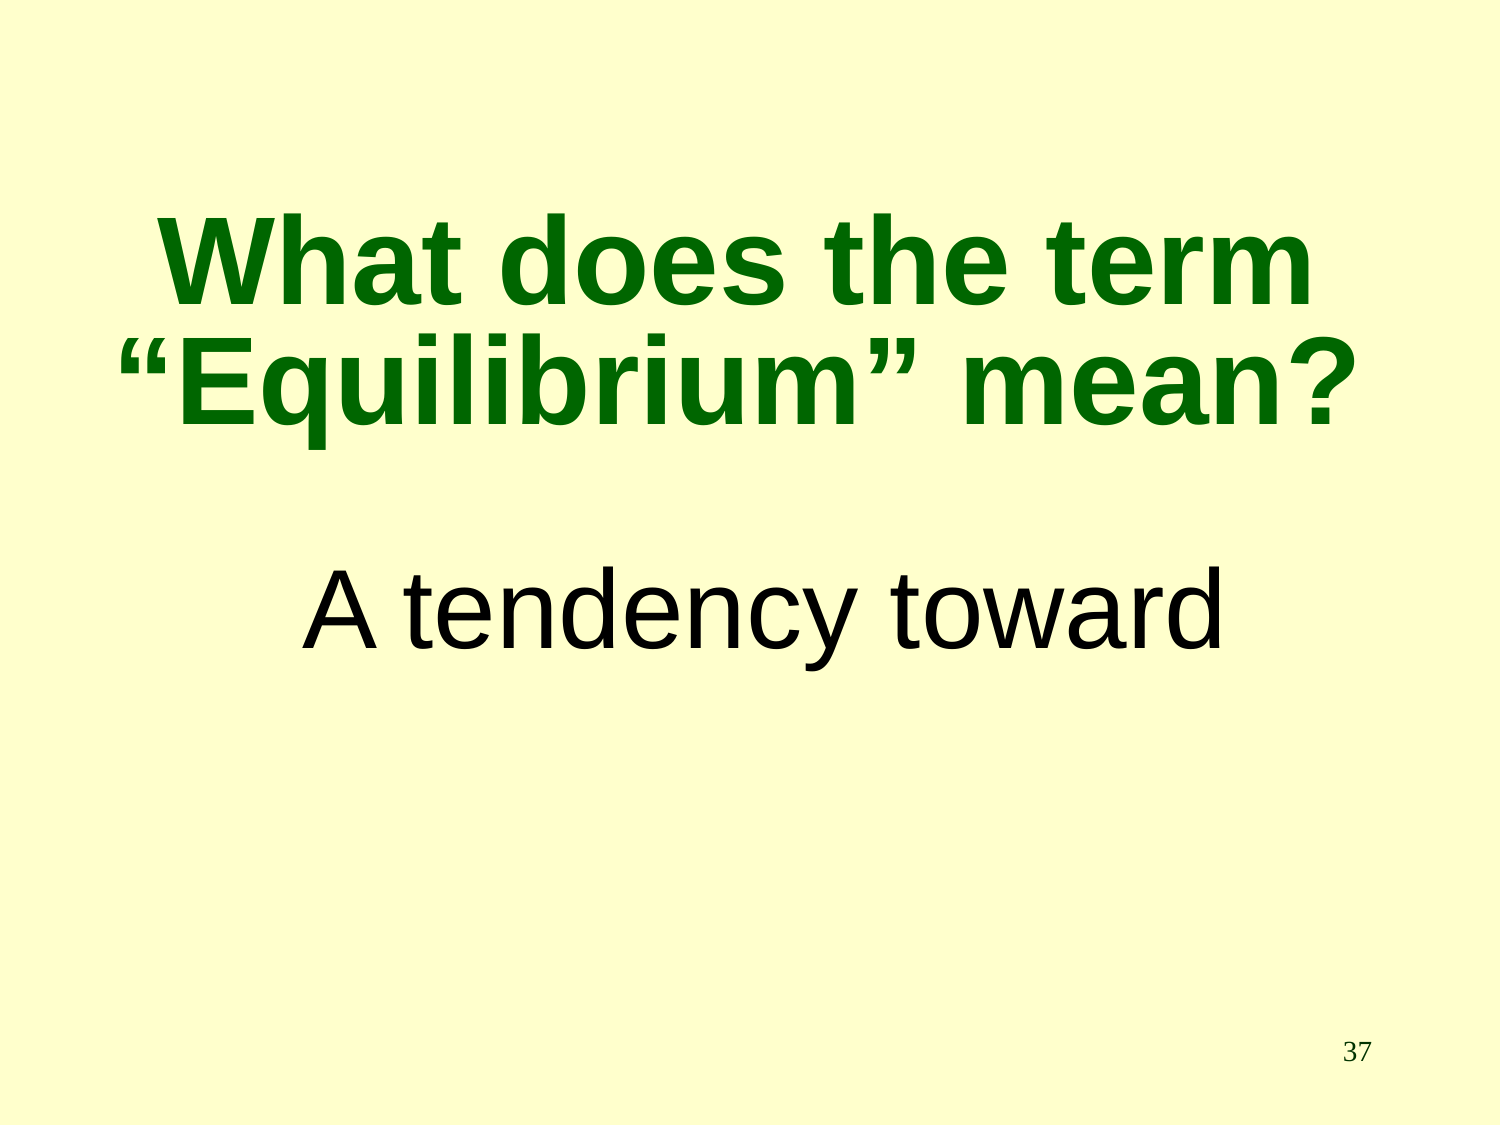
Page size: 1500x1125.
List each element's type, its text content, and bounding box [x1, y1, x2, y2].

title What does the term “Equilibrium” mean? [87, 200, 1388, 457]
slide_number 37 [1276, 1024, 1388, 1101]
list A tendency toward [287, 554, 1276, 1125]
